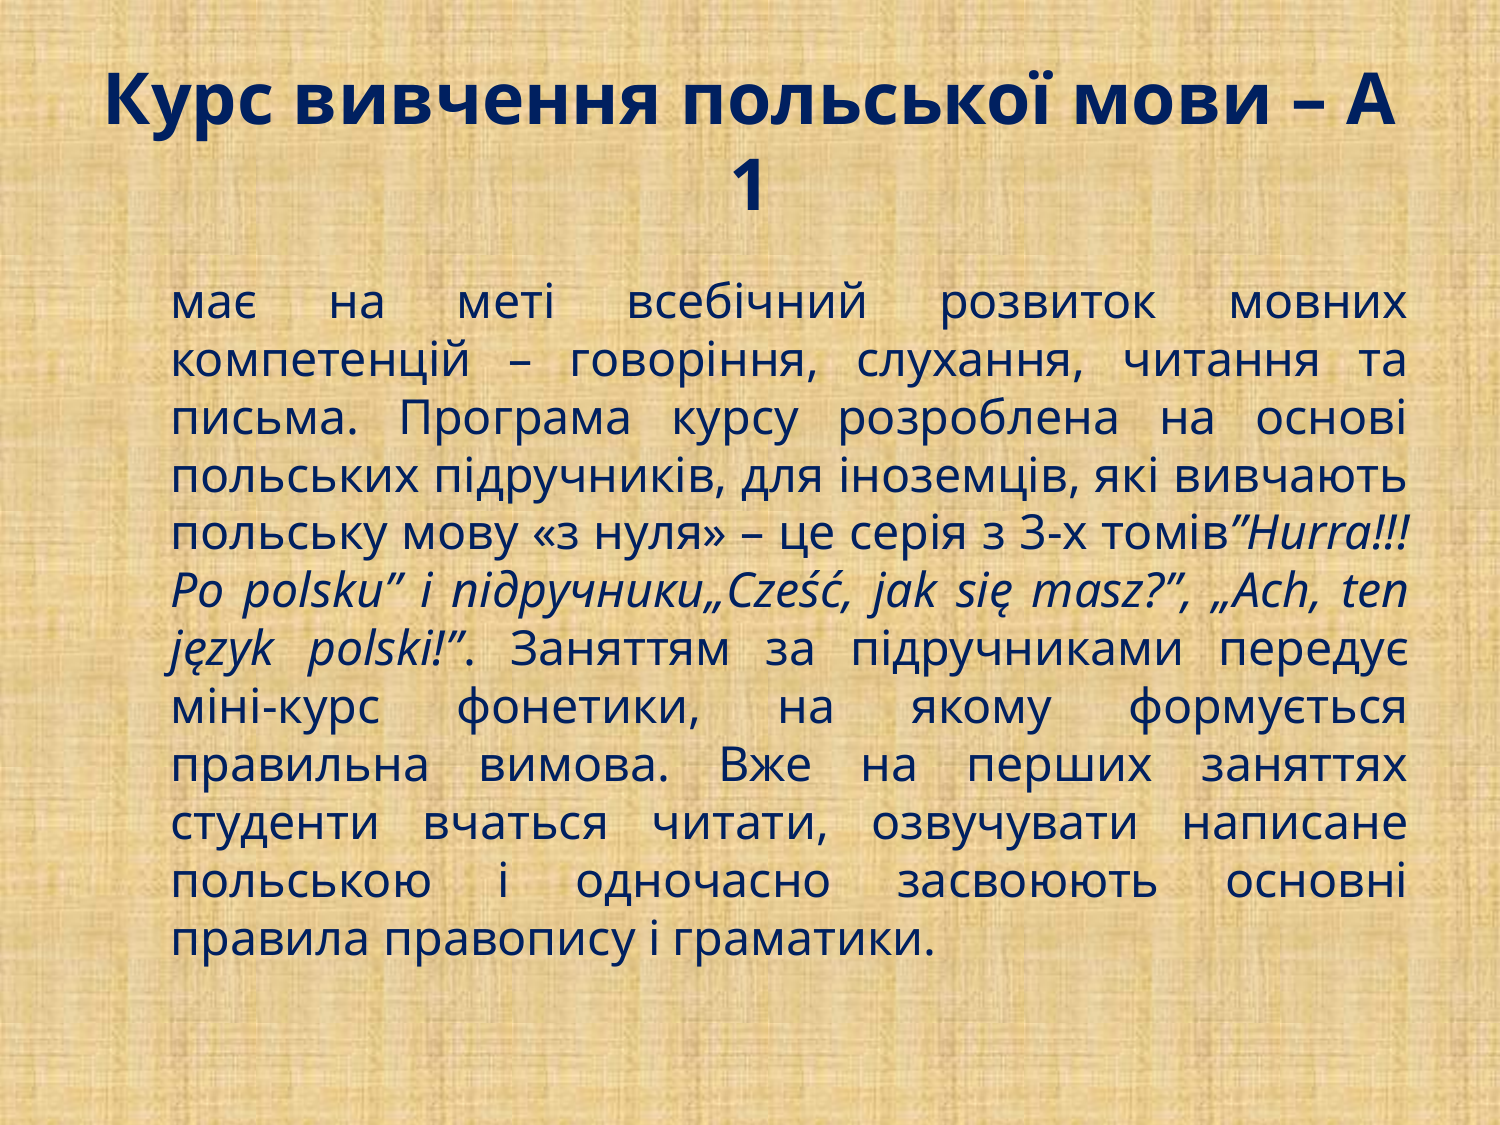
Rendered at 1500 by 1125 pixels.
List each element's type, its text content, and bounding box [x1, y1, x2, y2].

list має на меті всебічний розвиток мовних компетенцій – говоріння, слухання, читання та письма. Програма курсу розроблена на основі польських підручників, для іноземців, які вивчають польську мову «з нуля» – це серія з 3-х томів”Hurra!!! Po polsku” і підручники„Cześć, jak się masz?”, „Ach, ten język polski!”. Заняттям за підручниками передує міні-курс фонетики, на якому формується правильна вимова. Вже на перших заняттях студенти вчаться читати, озвучувати написане польською і одночасно засвоюють основні правила правопису і граматики. [74, 262, 1426, 1036]
title Курс вивчення польської мови – А 1 [75, 45, 1425, 233]
picture [0, 0, 1500, 1125]
